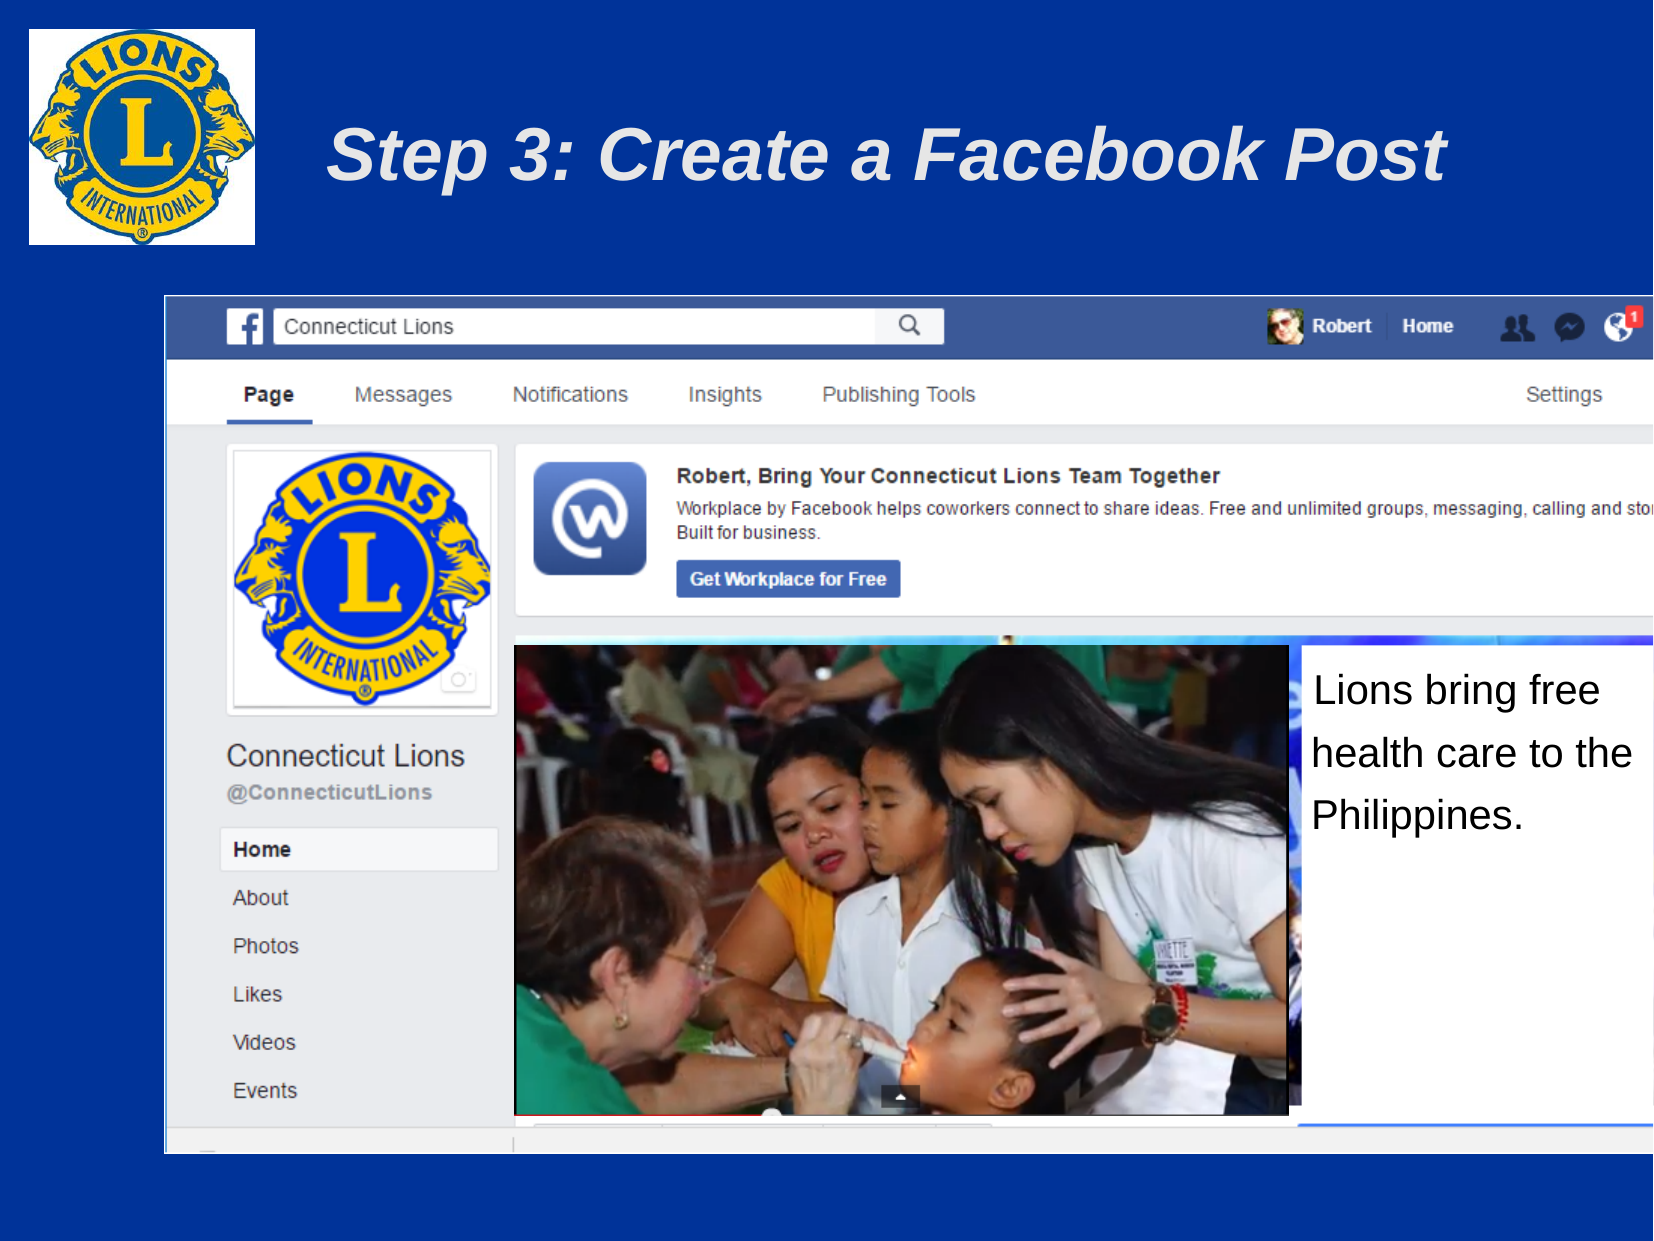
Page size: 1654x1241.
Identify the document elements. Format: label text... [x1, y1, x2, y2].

title Step 3: Create a Facebook Post [326, 49, 1571, 257]
picture [29, 29, 256, 245]
picture [163, 295, 1654, 1155]
